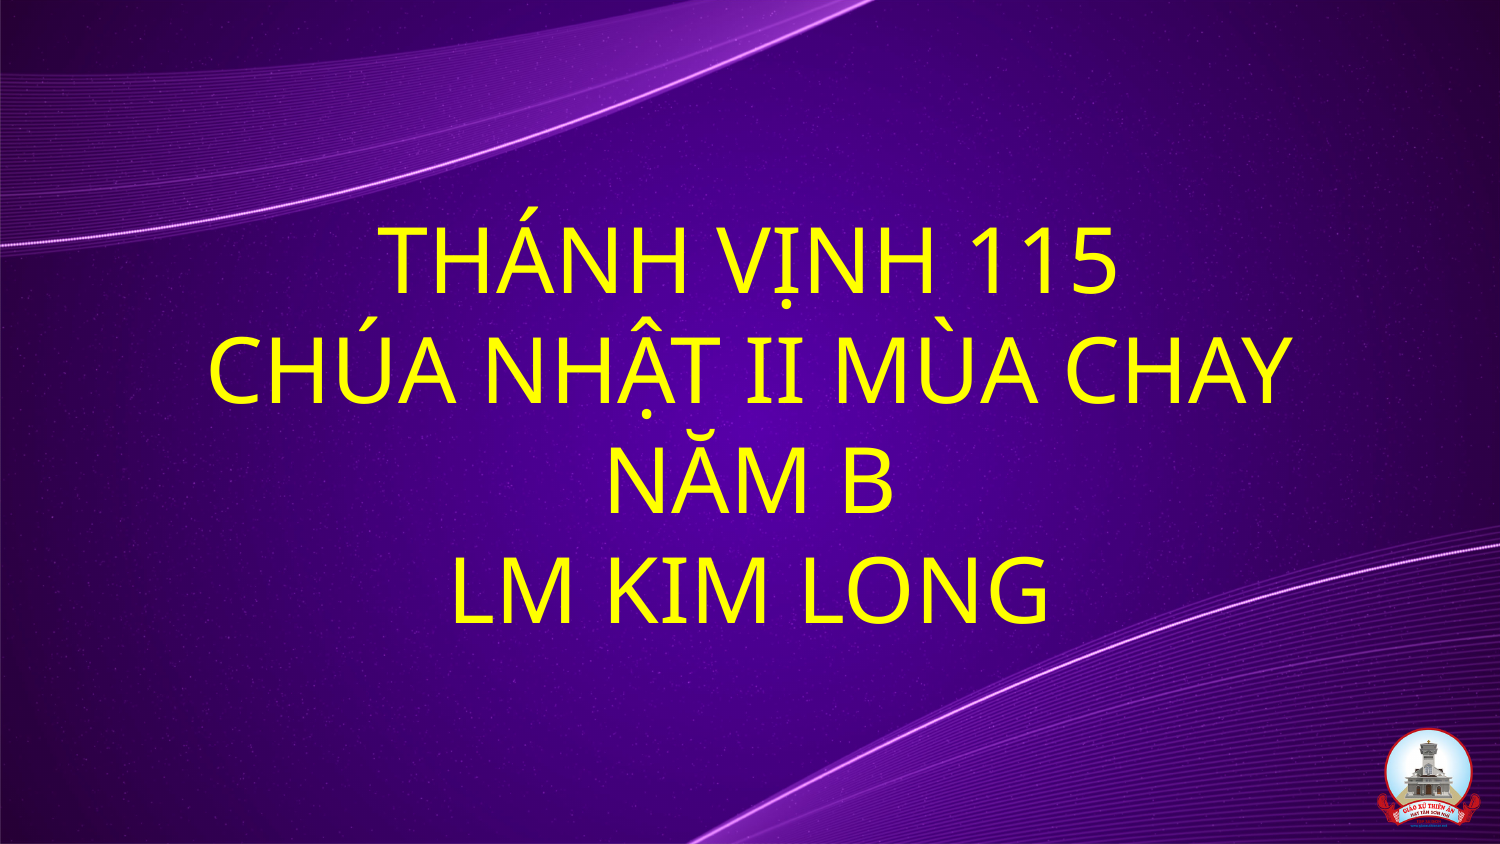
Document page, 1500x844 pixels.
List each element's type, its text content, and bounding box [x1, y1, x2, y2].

title THÁNH VỊNH 115 CHÚA NHẬT II MÙA CHAY NĂM B LM KIM LONG [0, 0, 1500, 844]
